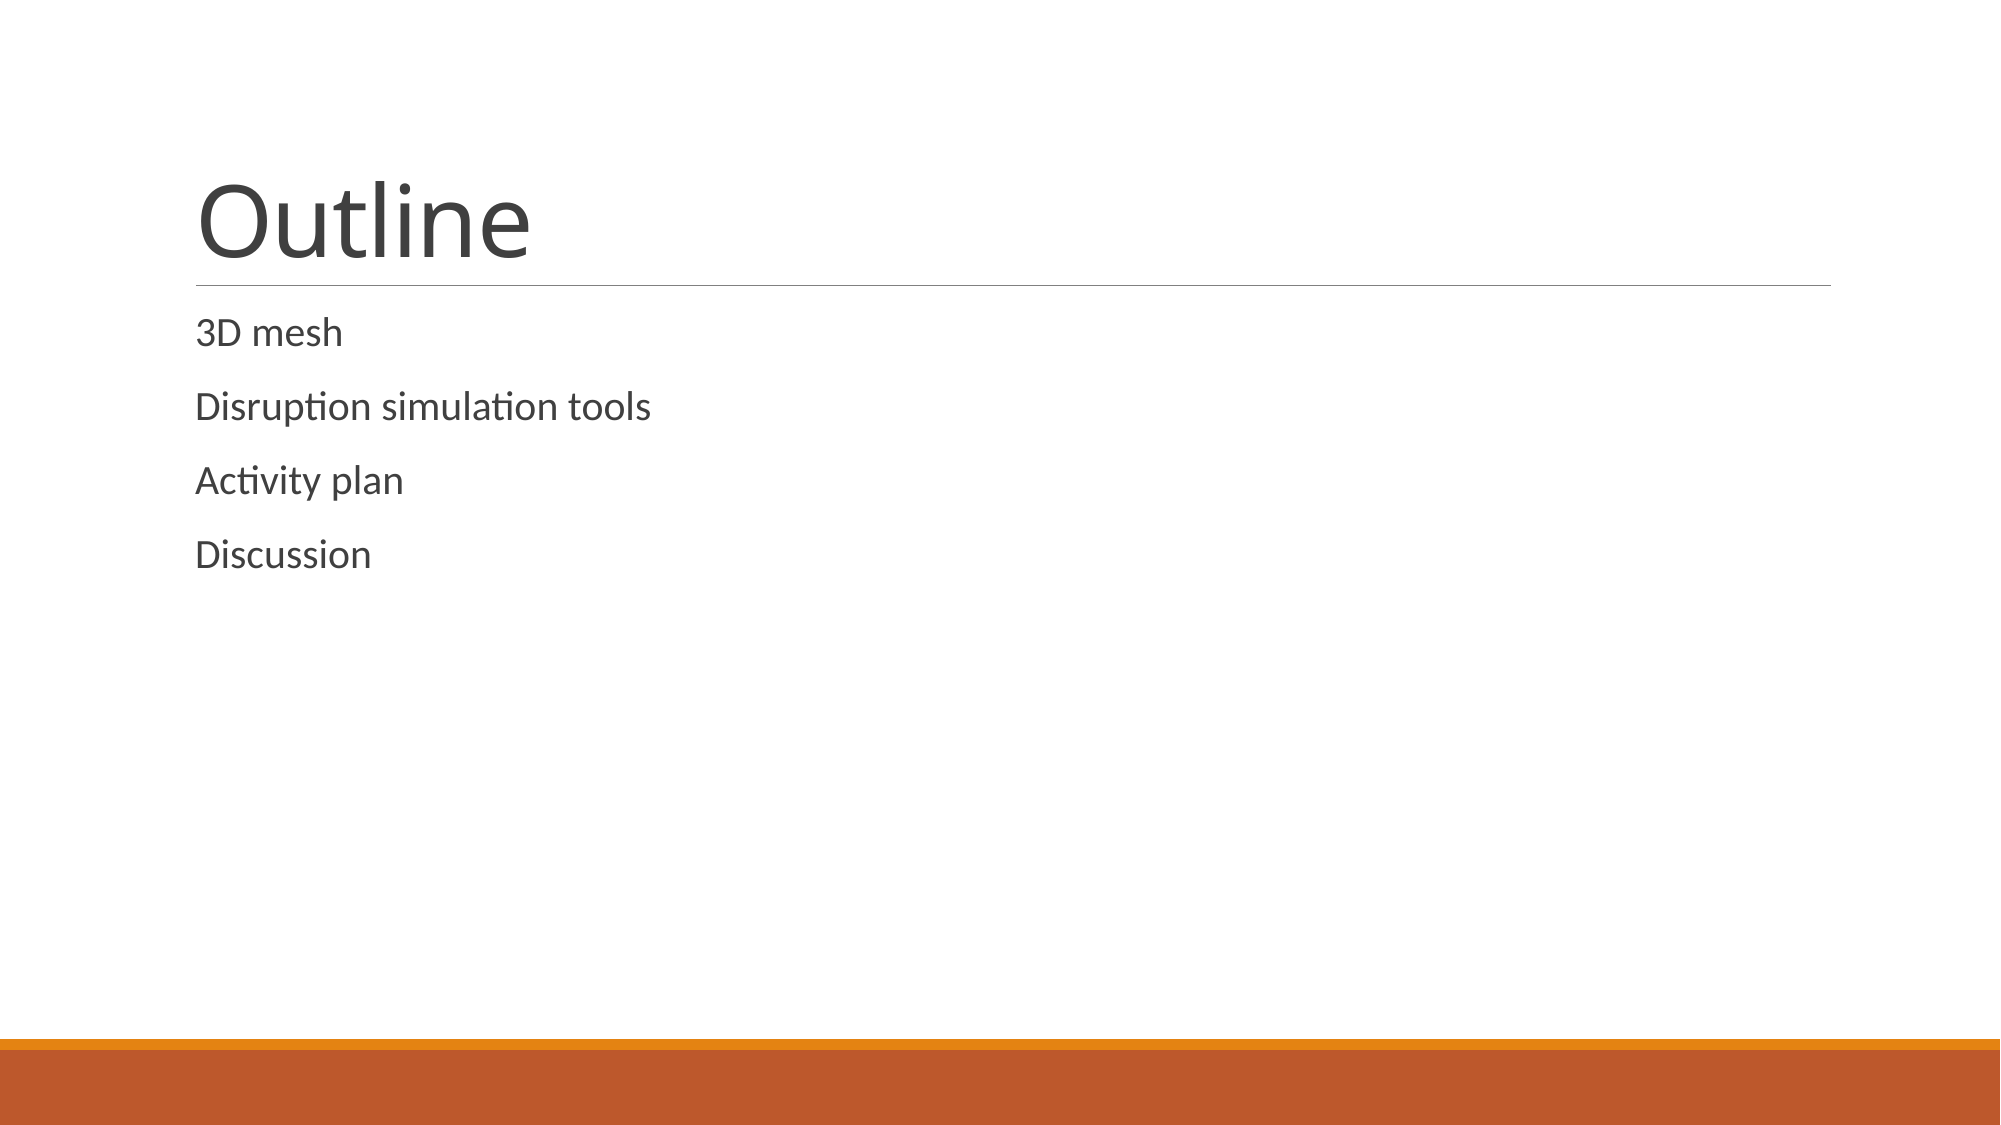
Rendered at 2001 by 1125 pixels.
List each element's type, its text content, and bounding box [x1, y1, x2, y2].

title Outline [180, 47, 1830, 285]
list 3D mesh Disruption simulation tools Activity plan Discussion [180, 302, 1830, 963]
